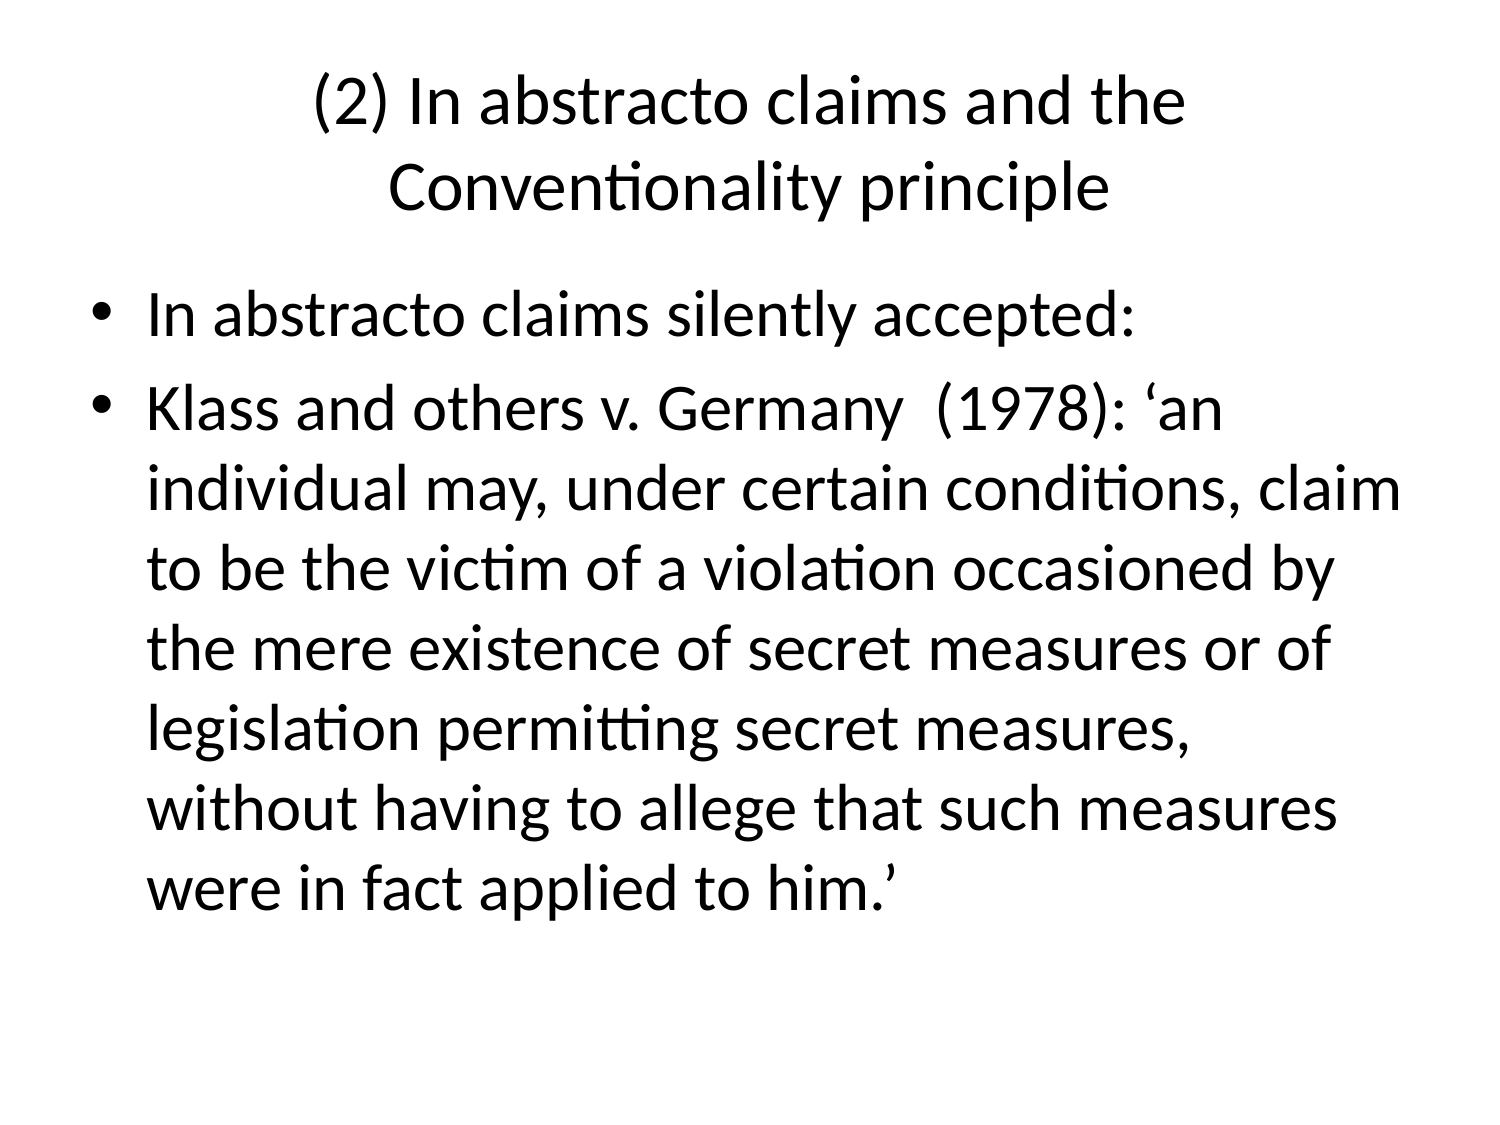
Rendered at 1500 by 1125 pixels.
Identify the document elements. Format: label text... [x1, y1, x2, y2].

title (2) In abstracto claims and the Conventionality principle [75, 45, 1425, 233]
list In abstracto claims silently accepted: Klass and others v. Germany (1978): ‘an individual may, under certain conditions, claim to be the victim of a violation occasioned by the mere existence of secret measures or of legislation permitting secret measures, without having to allege that such measures were in fact applied to him.’ [75, 262, 1425, 1005]
